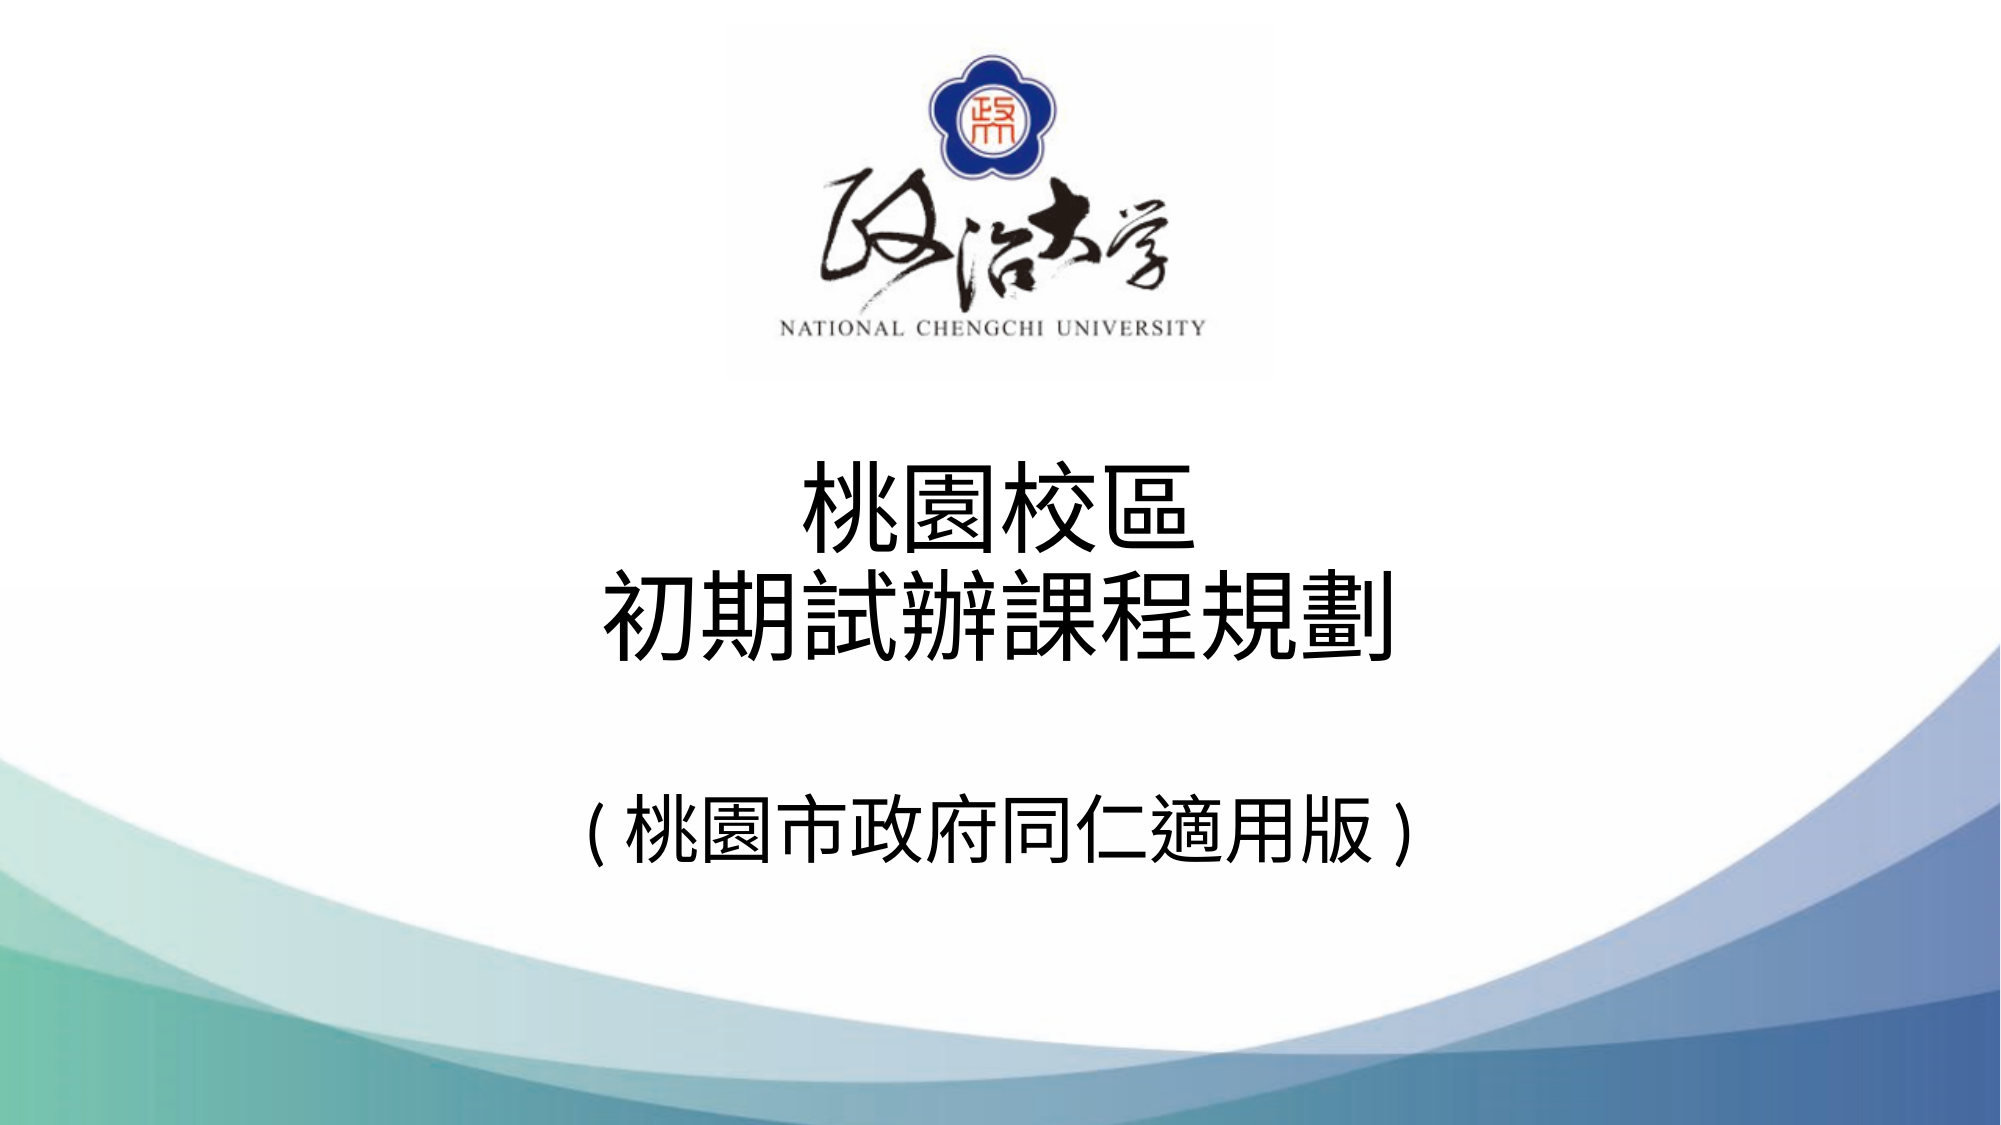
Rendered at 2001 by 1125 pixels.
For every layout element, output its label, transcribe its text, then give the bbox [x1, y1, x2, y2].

title 桃園校區 初期試辦課程規劃 [249, 290, 1750, 683]
picture [725, 25, 1275, 290]
picture [0, 588, 2001, 1125]
subtitle (桃園市政府同仁適用版) [249, 697, 1750, 969]
